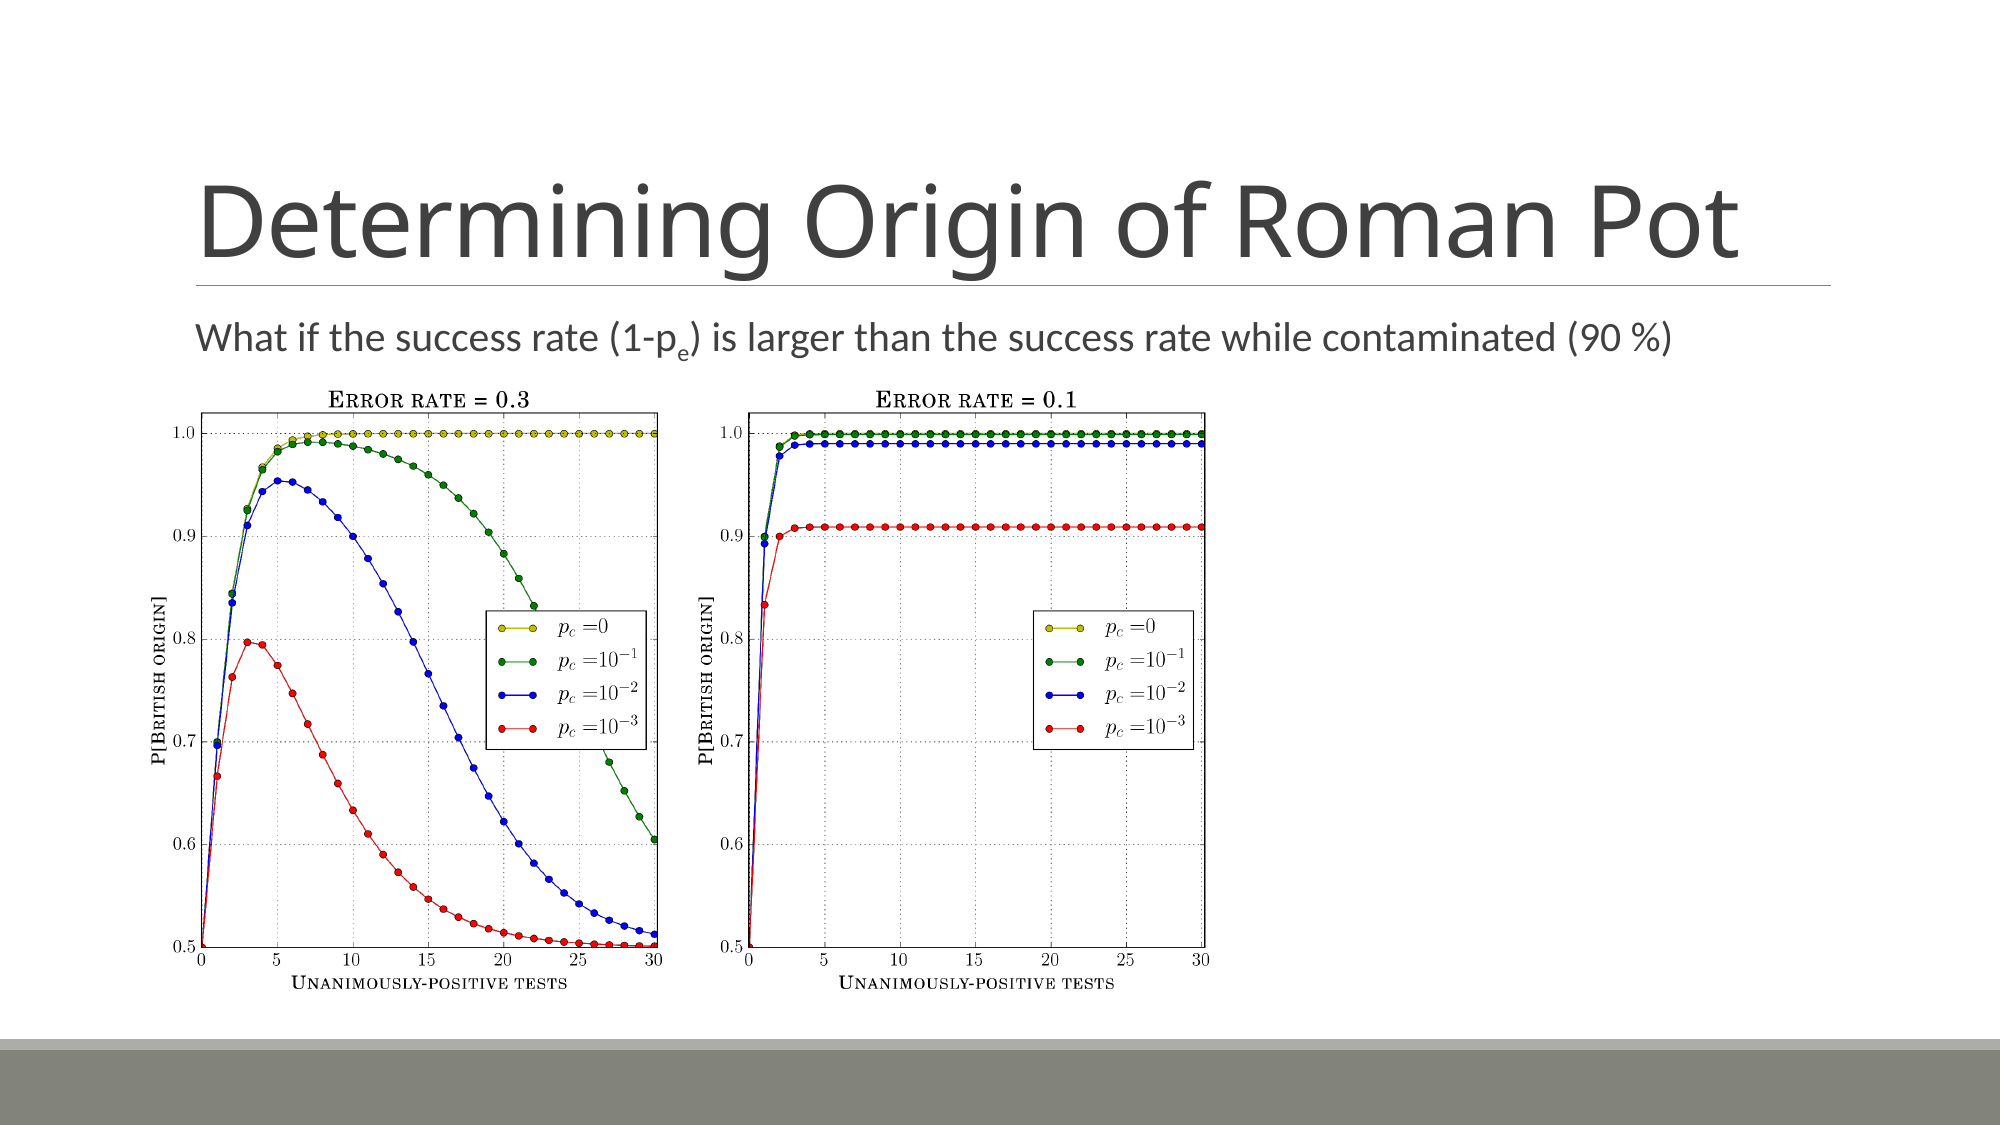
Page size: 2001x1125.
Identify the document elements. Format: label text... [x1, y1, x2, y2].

title Determining Origin of Roman Pot [180, 47, 1830, 285]
picture [0, 346, 1953, 1015]
list What if the success rate (1-pe) is larger than the success rate while contaminated (90 %) [180, 302, 1830, 342]
